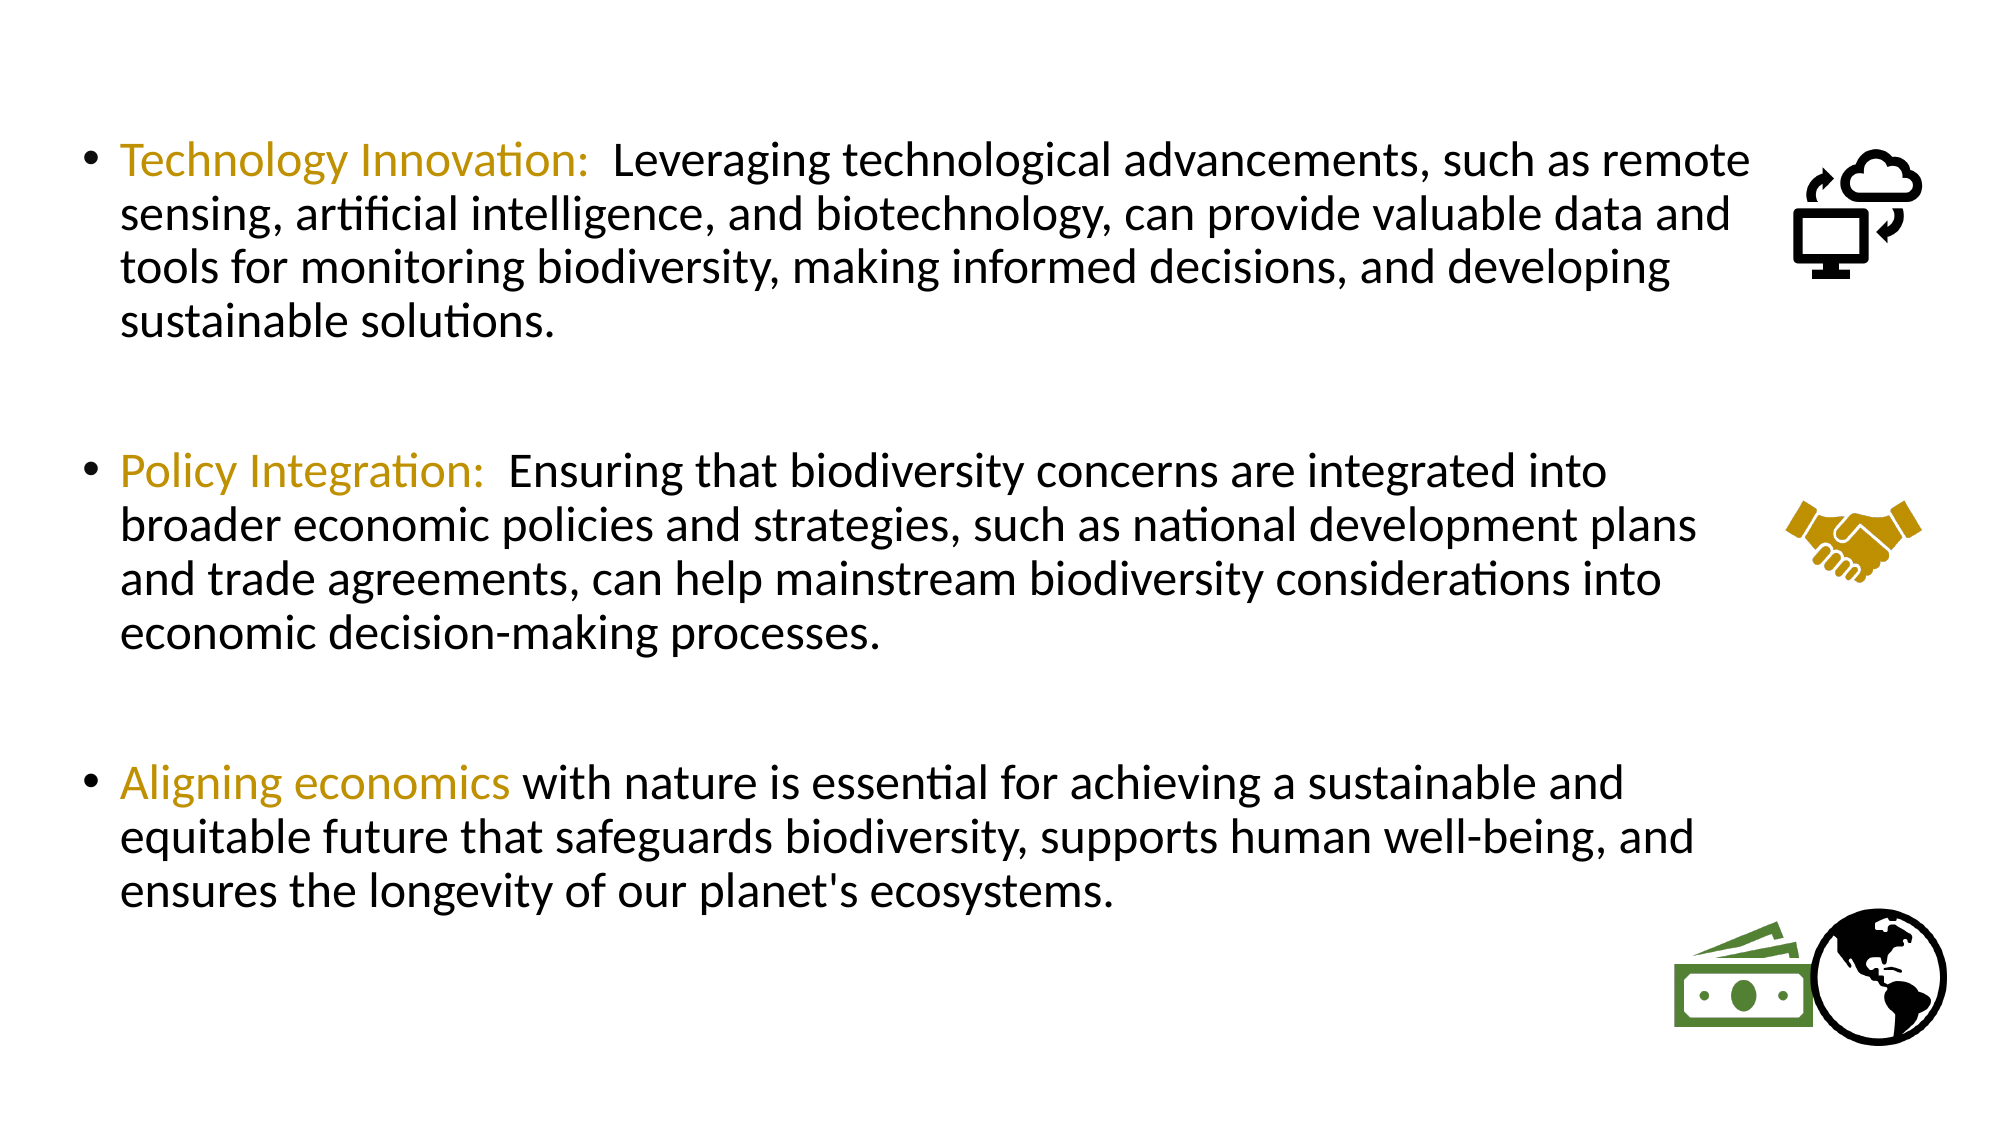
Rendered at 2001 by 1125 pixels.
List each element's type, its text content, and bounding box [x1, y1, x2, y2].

picture [1668, 890, 1965, 1064]
list Technology Innovation: Leveraging technological advancements, such as remote sensing, artificial intelligence, and biotechnology, can provide valuable data and tools for monitoring biodiversity, making informed decisions, and developing sustainable solutions. Policy Integration: Ensuring that biodiversity concerns are integrated into broader economic policies and strategies, such as national development plans and trade agreements, can help mainstream biodiversity considerations into economic decision-making processes. Aligning economics with nature is essential for achieving a sustainable and equitable future that safeguards biodiversity, supports human well-being, and ensures the longevity of our planet's ecosystems. [67, 125, 1793, 1125]
picture [1782, 139, 1933, 290]
picture [1778, 466, 1929, 617]
